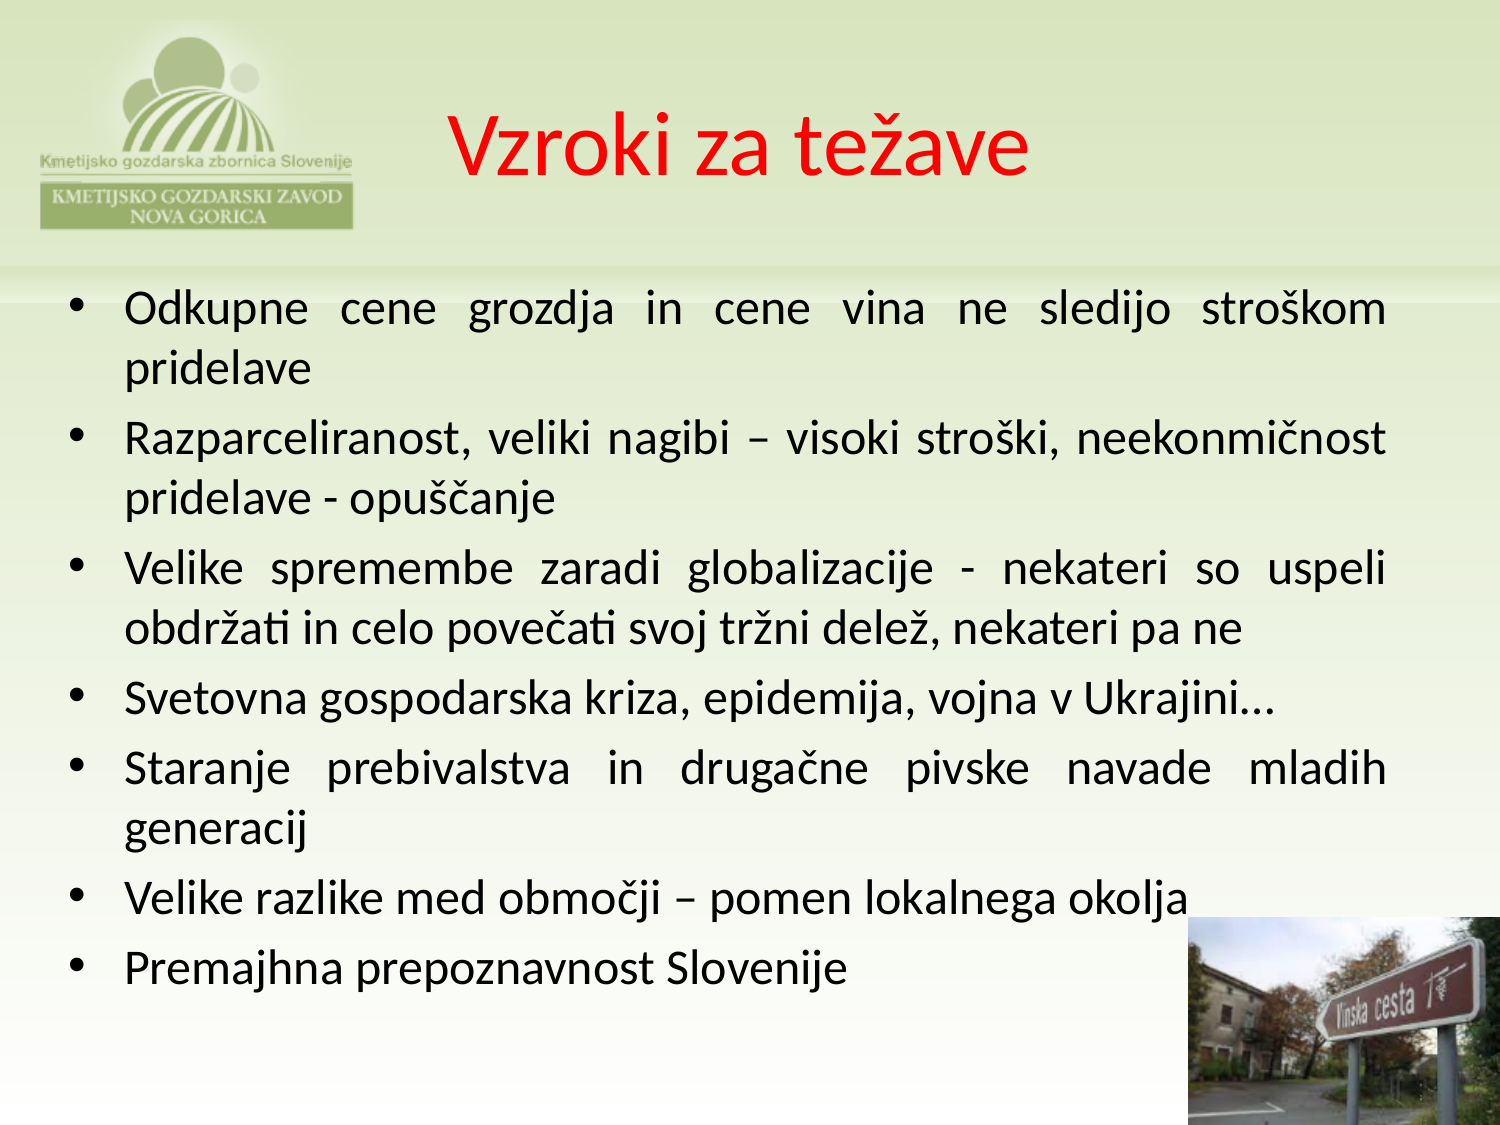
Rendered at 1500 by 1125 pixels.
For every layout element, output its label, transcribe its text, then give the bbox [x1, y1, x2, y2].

title Vzroki za težave [75, 45, 1425, 233]
picture [1188, 917, 1500, 1125]
picture [38, 20, 355, 231]
list Odkupne cene grozdja in cene vina ne sledijo stroškom pridelave Razparceliranost, veliki nagibi – visoki stroški, neekonmičnost pridelave - opuščanje Velike spremembe zaradi globalizacije - nekateri so uspeli obdržati in celo povečati svoj tržni delež, nekateri pa ne Svetovna gospodarska kriza, epidemija, vojna v Ukrajini… Staranje prebivalstva in drugačne pivske navade mladih generacij Velike razlike med območji – pomen lokalnega okolja Premajhna prepoznavnost Slovenije [53, 267, 1404, 1069]
